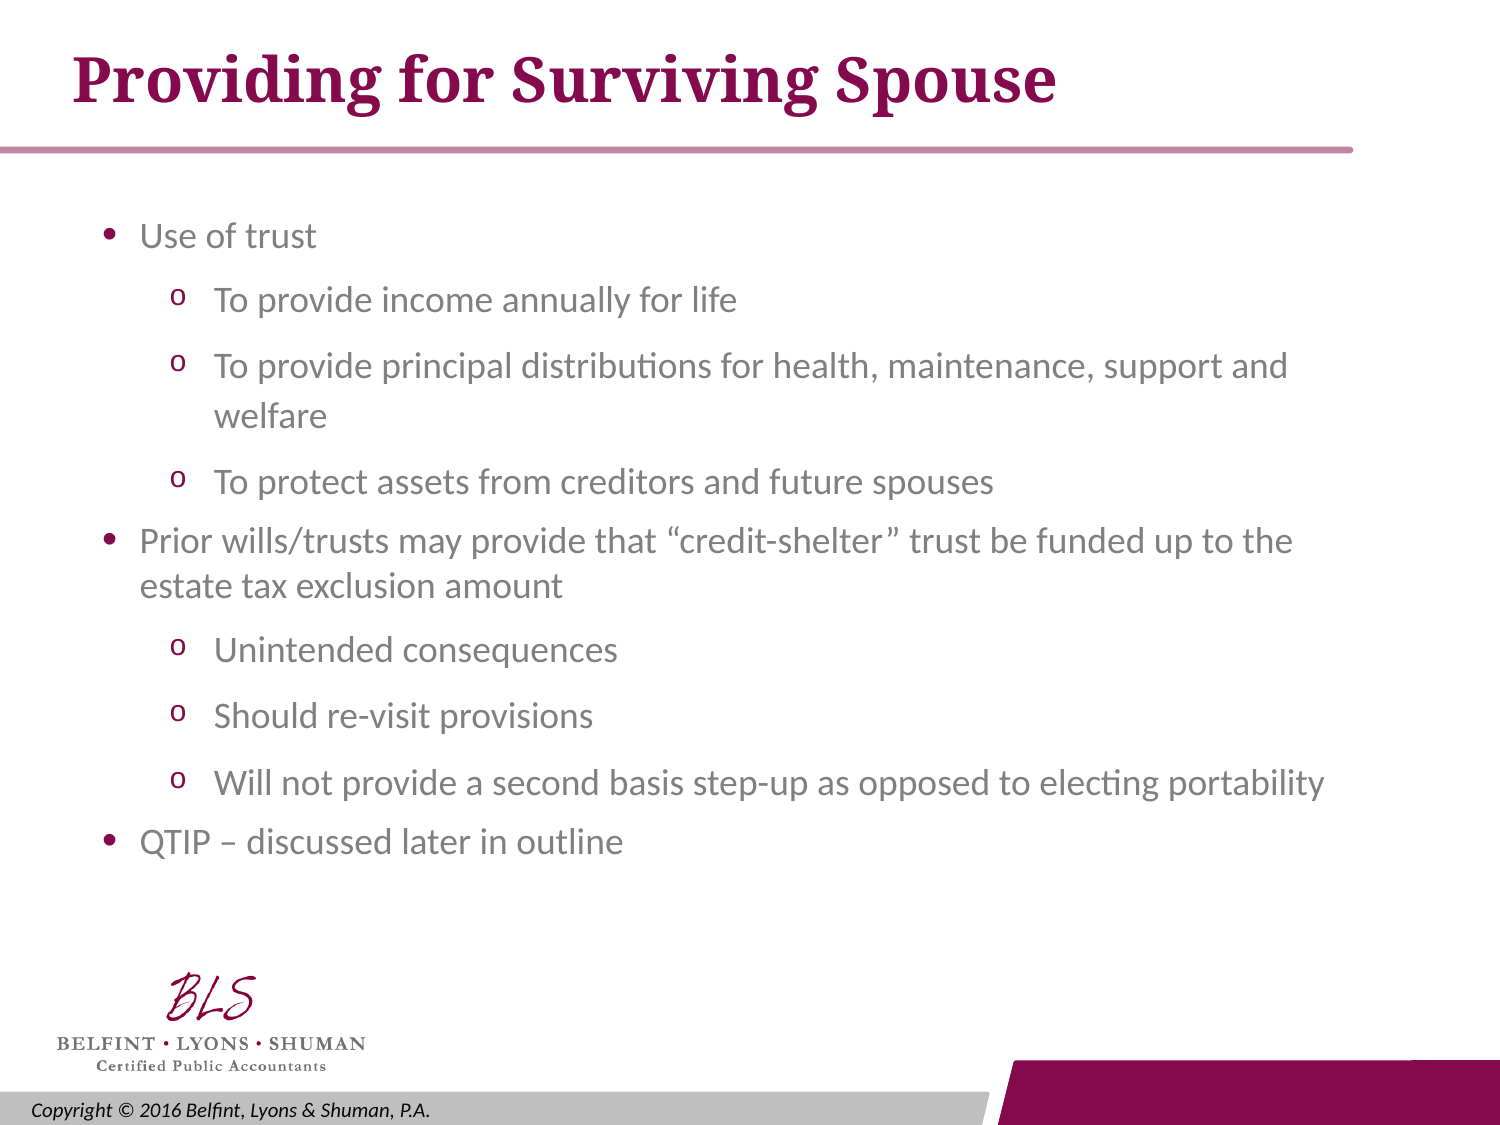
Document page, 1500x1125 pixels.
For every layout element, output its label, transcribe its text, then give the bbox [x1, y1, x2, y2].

picture [57, 972, 365, 1071]
text_box Providing for Surviving Spouse [57, 37, 1450, 118]
list Use of trust To provide income annually for life To provide principal distributions for health, maintenance, support and welfare To protect assets from creditors and future spouses Prior wills/trusts may provide that “credit-shelter” trust be funded up to the estate tax exclusion amount Unintended consequences Should re-visit provisions Will not provide a second basis step-up as opposed to electing portability QTIP – discussed later in outline [86, 203, 1362, 941]
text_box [0, 1062, 1500, 1125]
